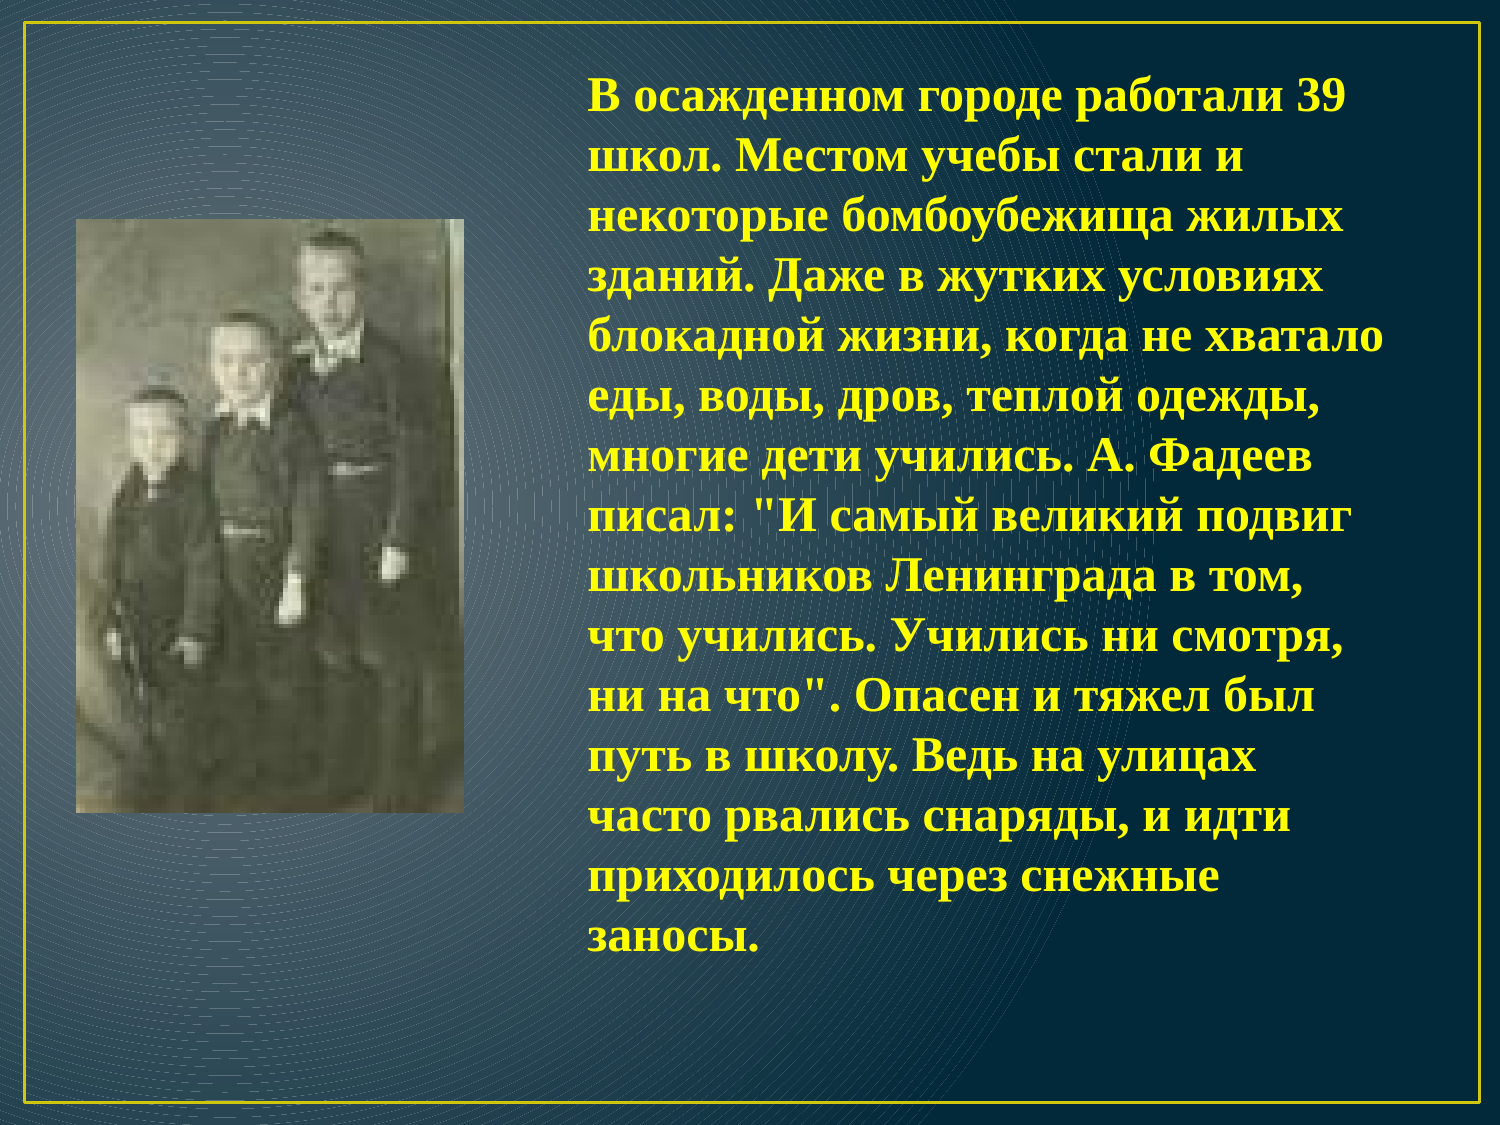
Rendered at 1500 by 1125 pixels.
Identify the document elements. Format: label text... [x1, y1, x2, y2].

text_box В осажденном городе работали 39 школ. Местом учебы стали и некоторые бомбоубежища жилых зданий. Даже в жутких условиях блокадной жизни, когда не хватало еды, воды, дров, теплой одежды, многие дети учились. А. Фадеев писал: "И самый великий подвиг школьников Ленинграда в том, что учились. Учились ни смотря, ни на что". Опасен и тяжел был путь в школу. Ведь на улицах часто рвались снаряды, и идти приходилось через снежные заносы. [572, 54, 1406, 970]
picture [76, 219, 464, 814]
